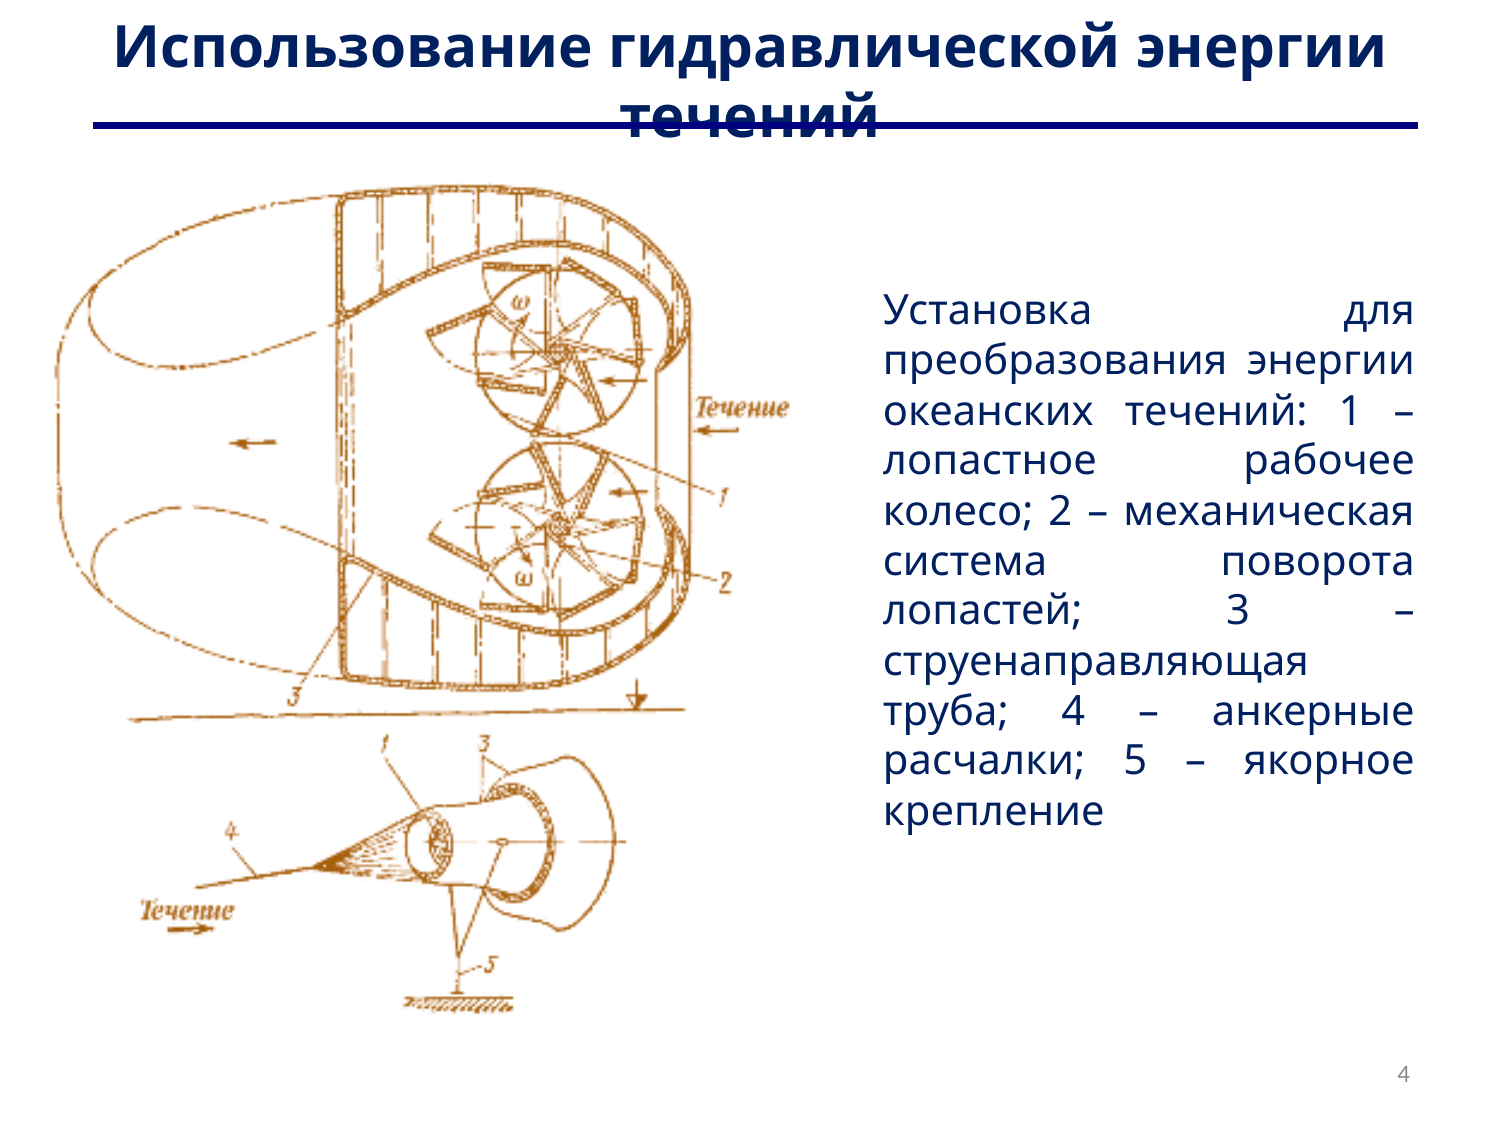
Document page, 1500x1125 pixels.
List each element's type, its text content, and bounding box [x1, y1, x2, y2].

text_box Установка для преобразования энергии океанских течений: 1 – лопастное рабочее колесо; 2 – механическая система поворота лопастей; 3 – струенаправляющая труба; 4 – анкерные расчалки; 5 – якорное крепление [868, 275, 1430, 841]
picture [41, 169, 810, 1043]
slide_number 4 [1074, 1042, 1425, 1103]
title Использование гидравлической энергии течений [17, 0, 1483, 173]
